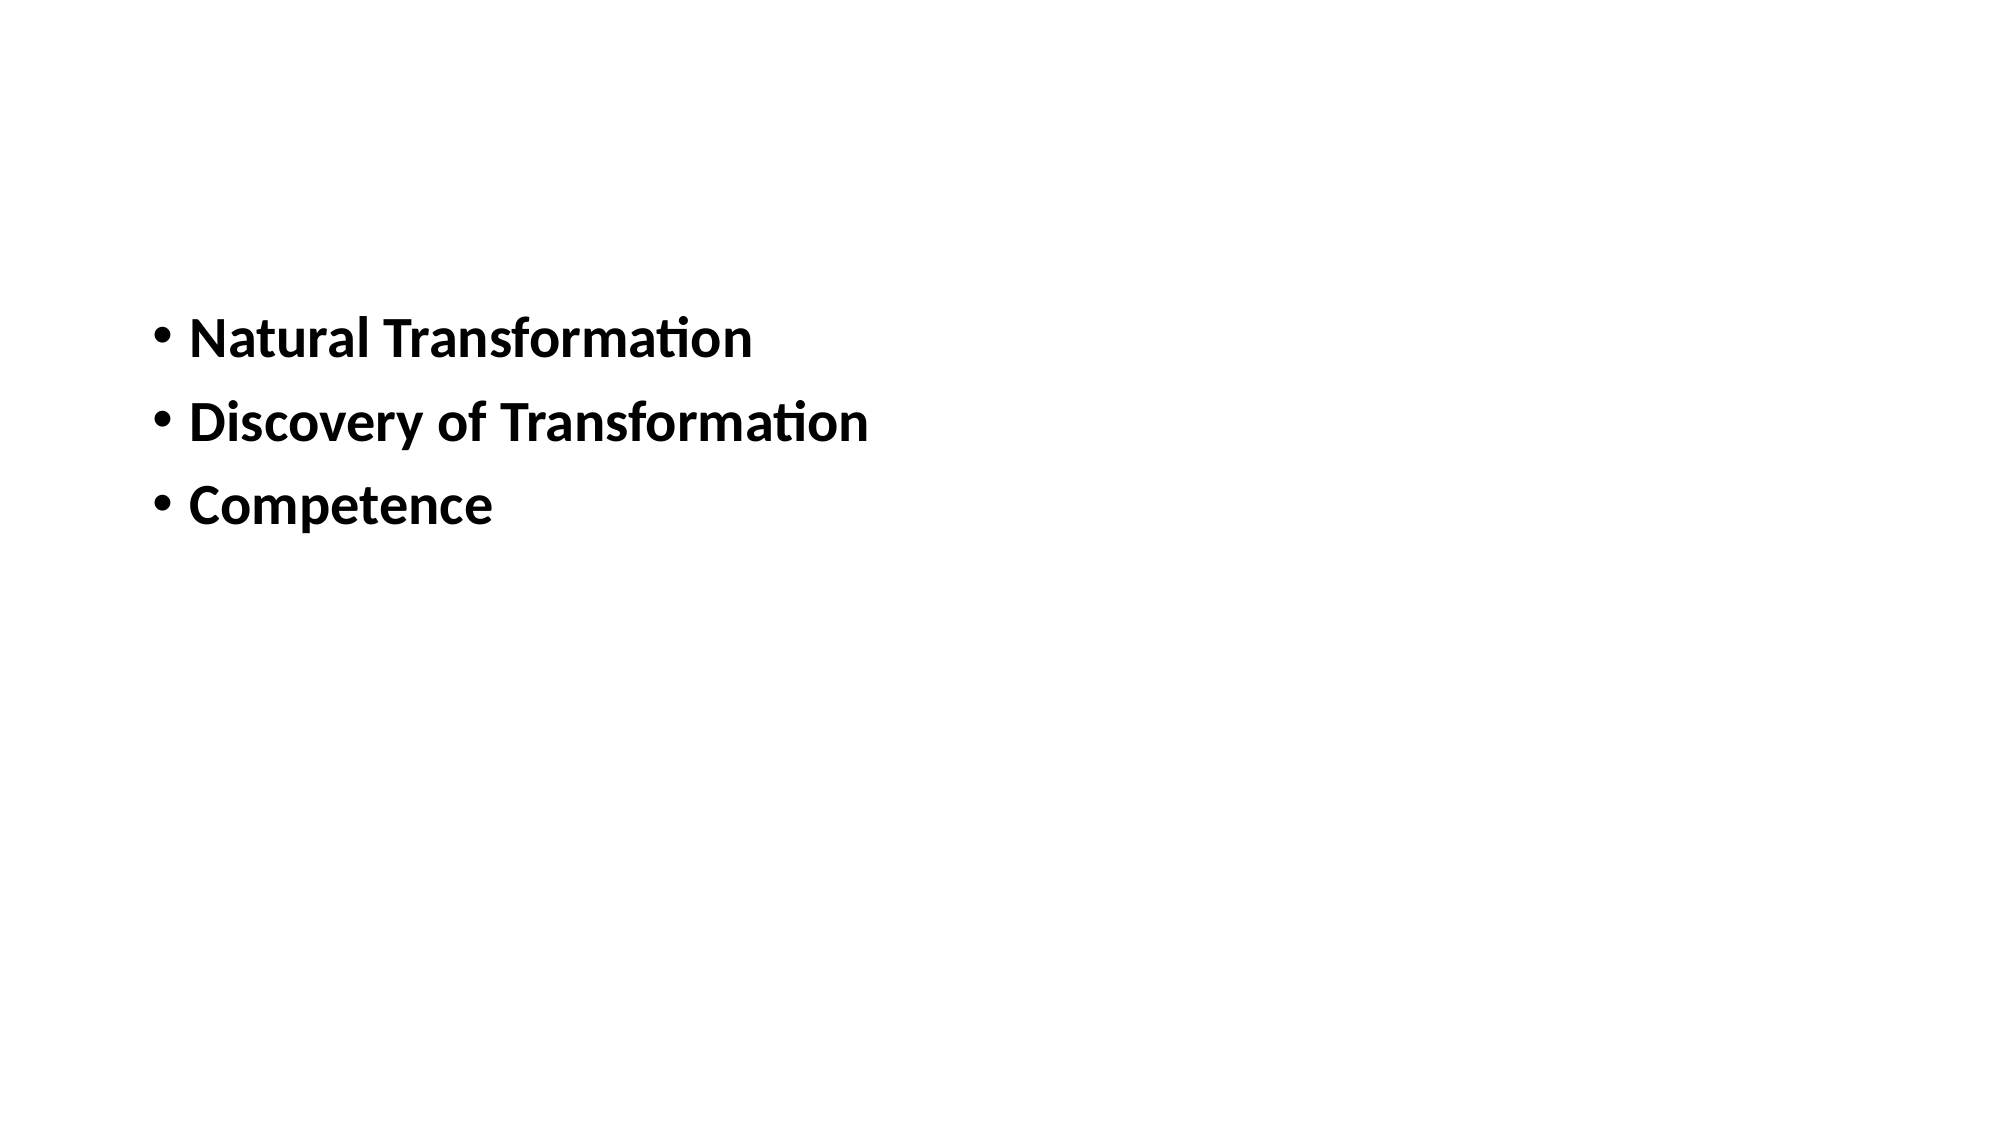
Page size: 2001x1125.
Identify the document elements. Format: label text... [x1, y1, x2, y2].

list Natural Transformation Discovery of Transformation Competence [137, 299, 1863, 1014]
